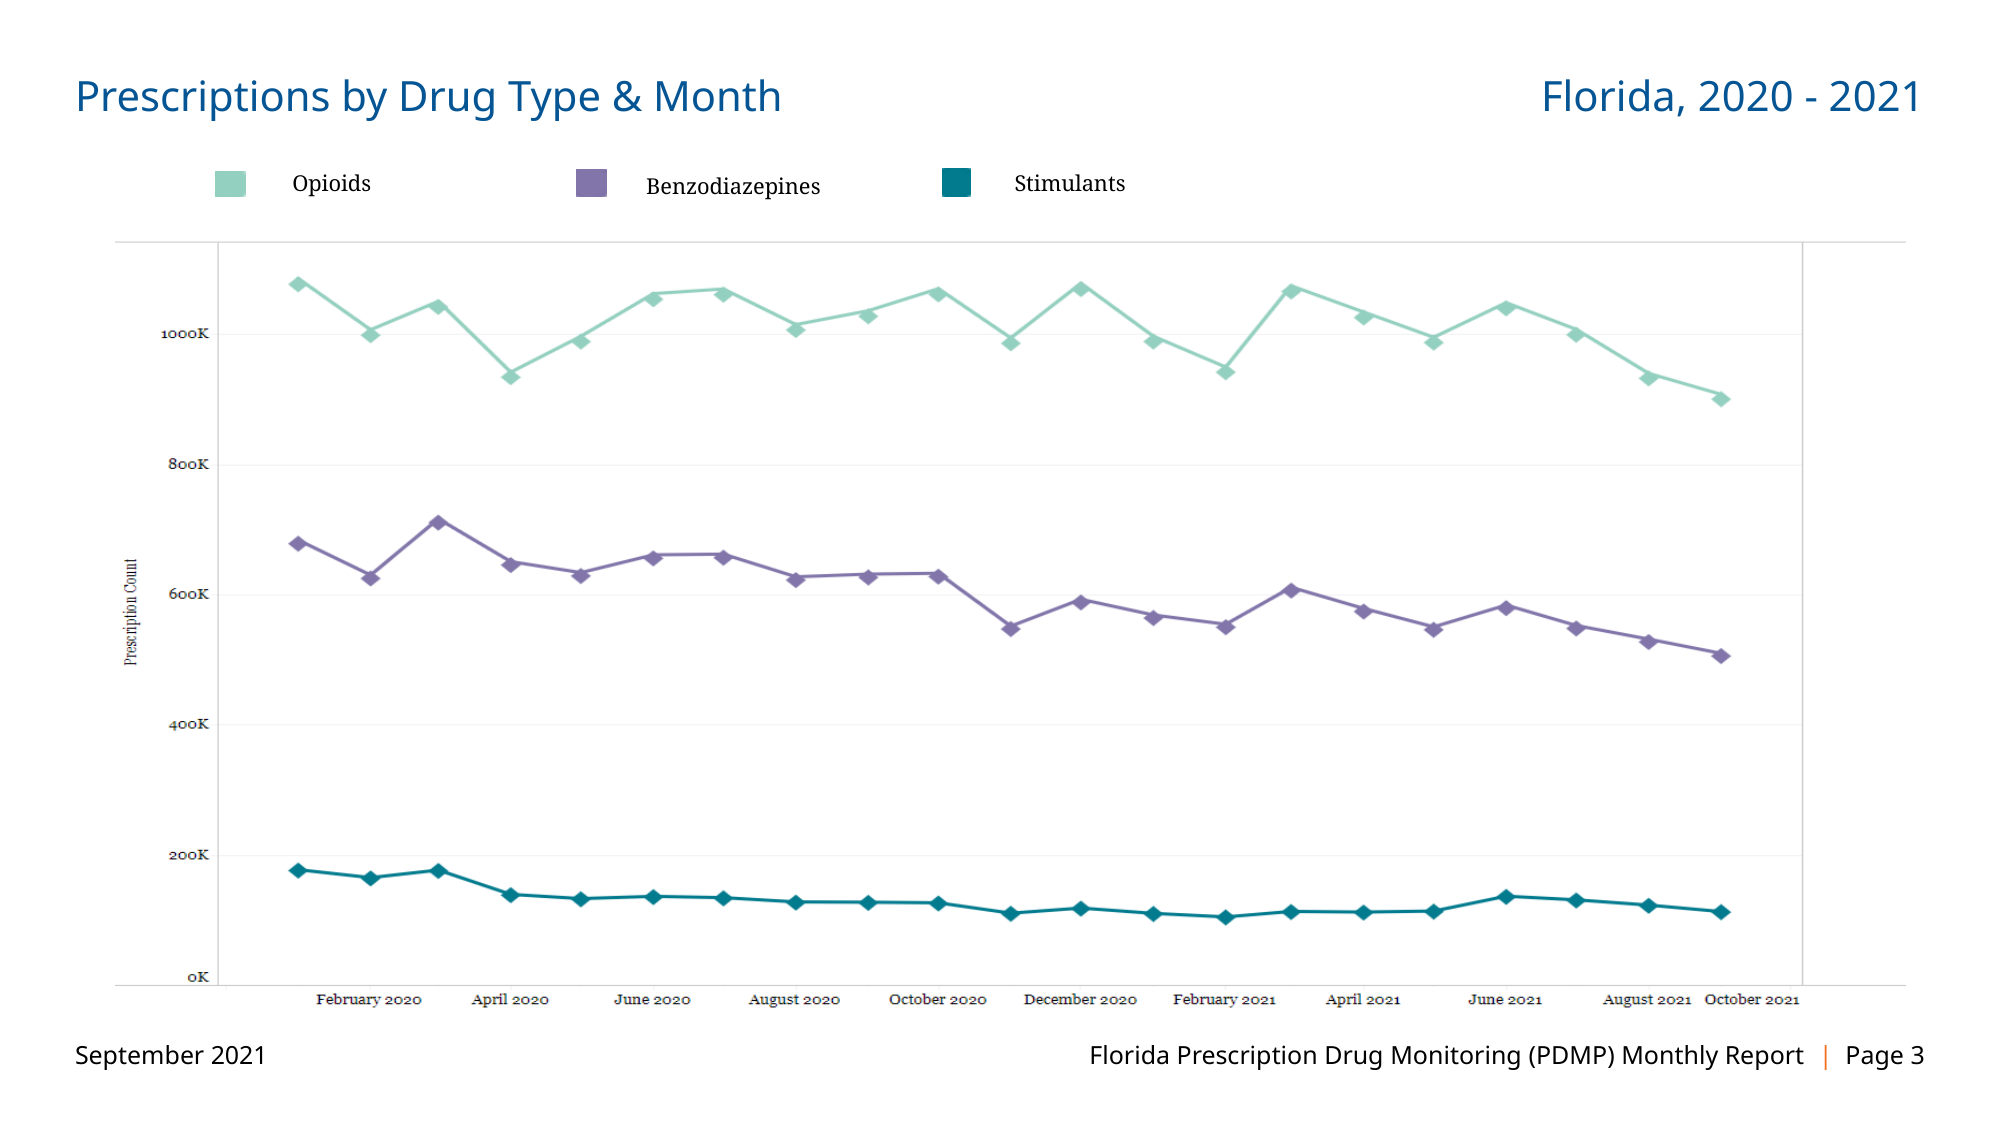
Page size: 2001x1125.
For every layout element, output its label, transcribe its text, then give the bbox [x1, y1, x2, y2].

text_box Florida, 2020 - 2021 [1000, 0, 2000, 127]
text_box Stimulants [999, 162, 1215, 204]
picture [115, 233, 1906, 1016]
picture [215, 171, 246, 197]
slide_number Florida Prescription Drug Monitoring (PDMP) Monthly Report | Page 3 [1000, 1031, 2000, 1125]
picture [576, 169, 607, 197]
text_box Benzodiazepines [631, 165, 959, 207]
text_box Prescriptions by Drug Type & Month [0, 0, 1000, 127]
text_box September 2021 [0, 1031, 1000, 1125]
picture [942, 168, 971, 197]
text_box Opioids [277, 162, 404, 204]
